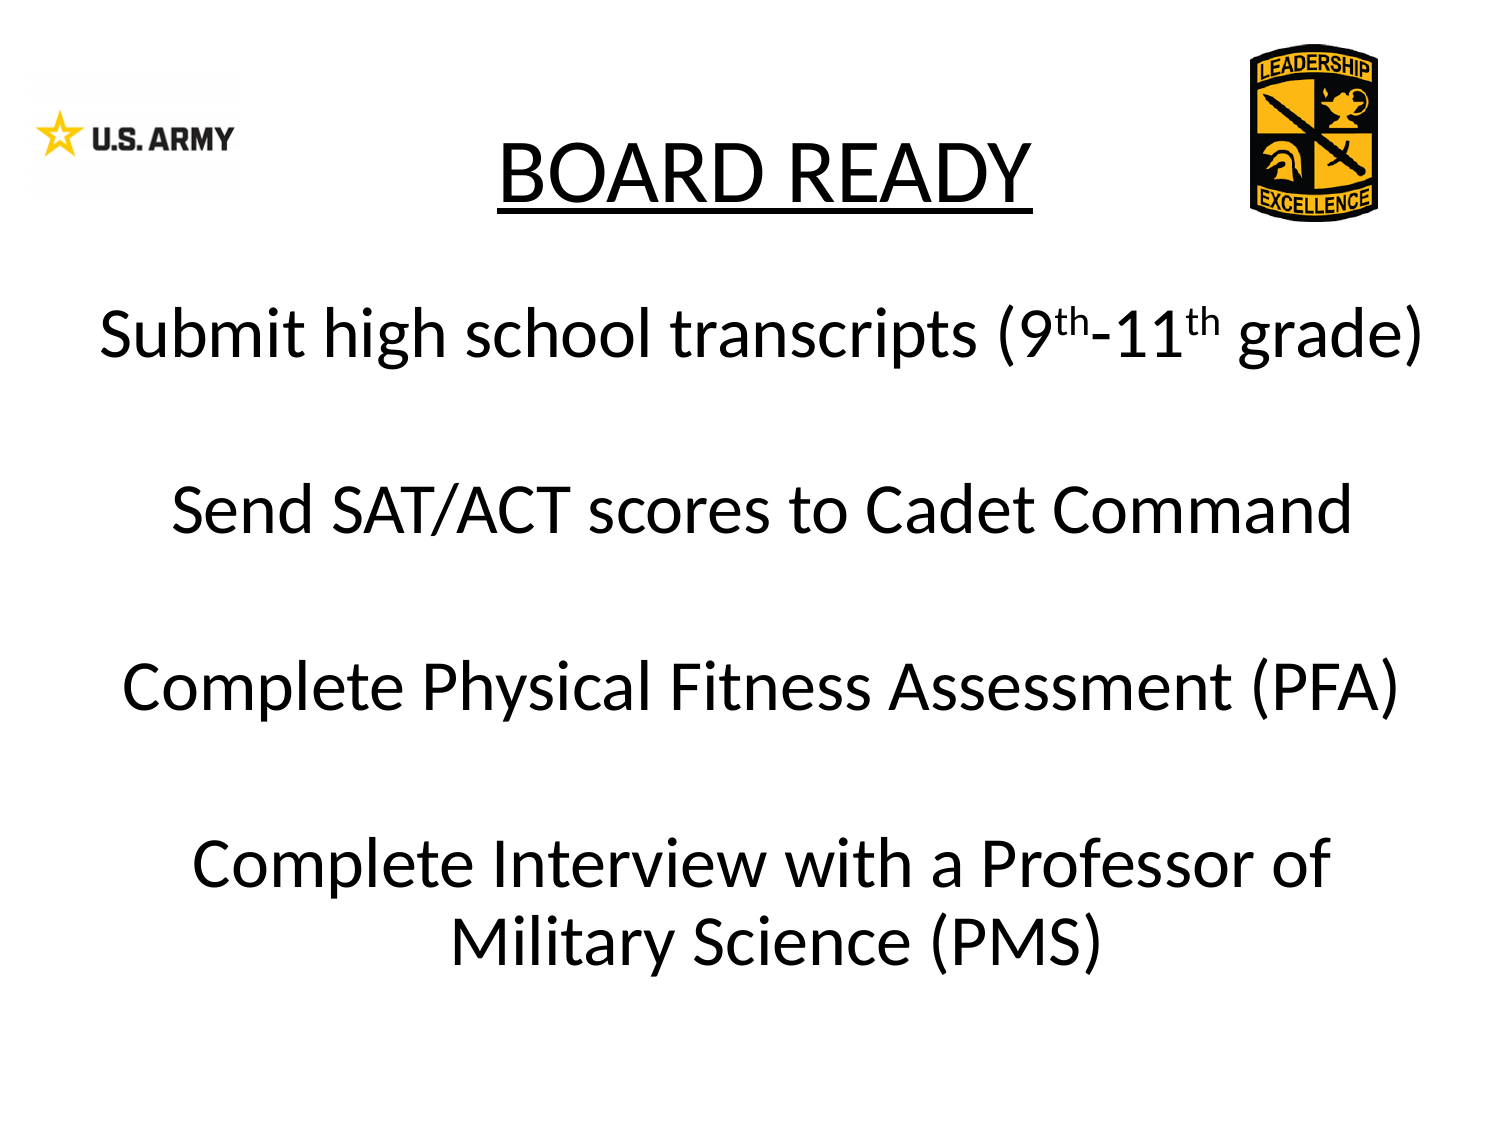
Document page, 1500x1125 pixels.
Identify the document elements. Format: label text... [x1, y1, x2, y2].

picture [29, 62, 241, 204]
title BOARD READY [162, 45, 1350, 287]
list Submit high school transcripts (9th-11th grade) Send SAT/ACT scores to Cadet Command Complete Physical Fitness Assessment (PFA) Complete Interview with a Professor of Military Science (PMS) [62, 287, 1463, 998]
picture [1249, 44, 1378, 222]
